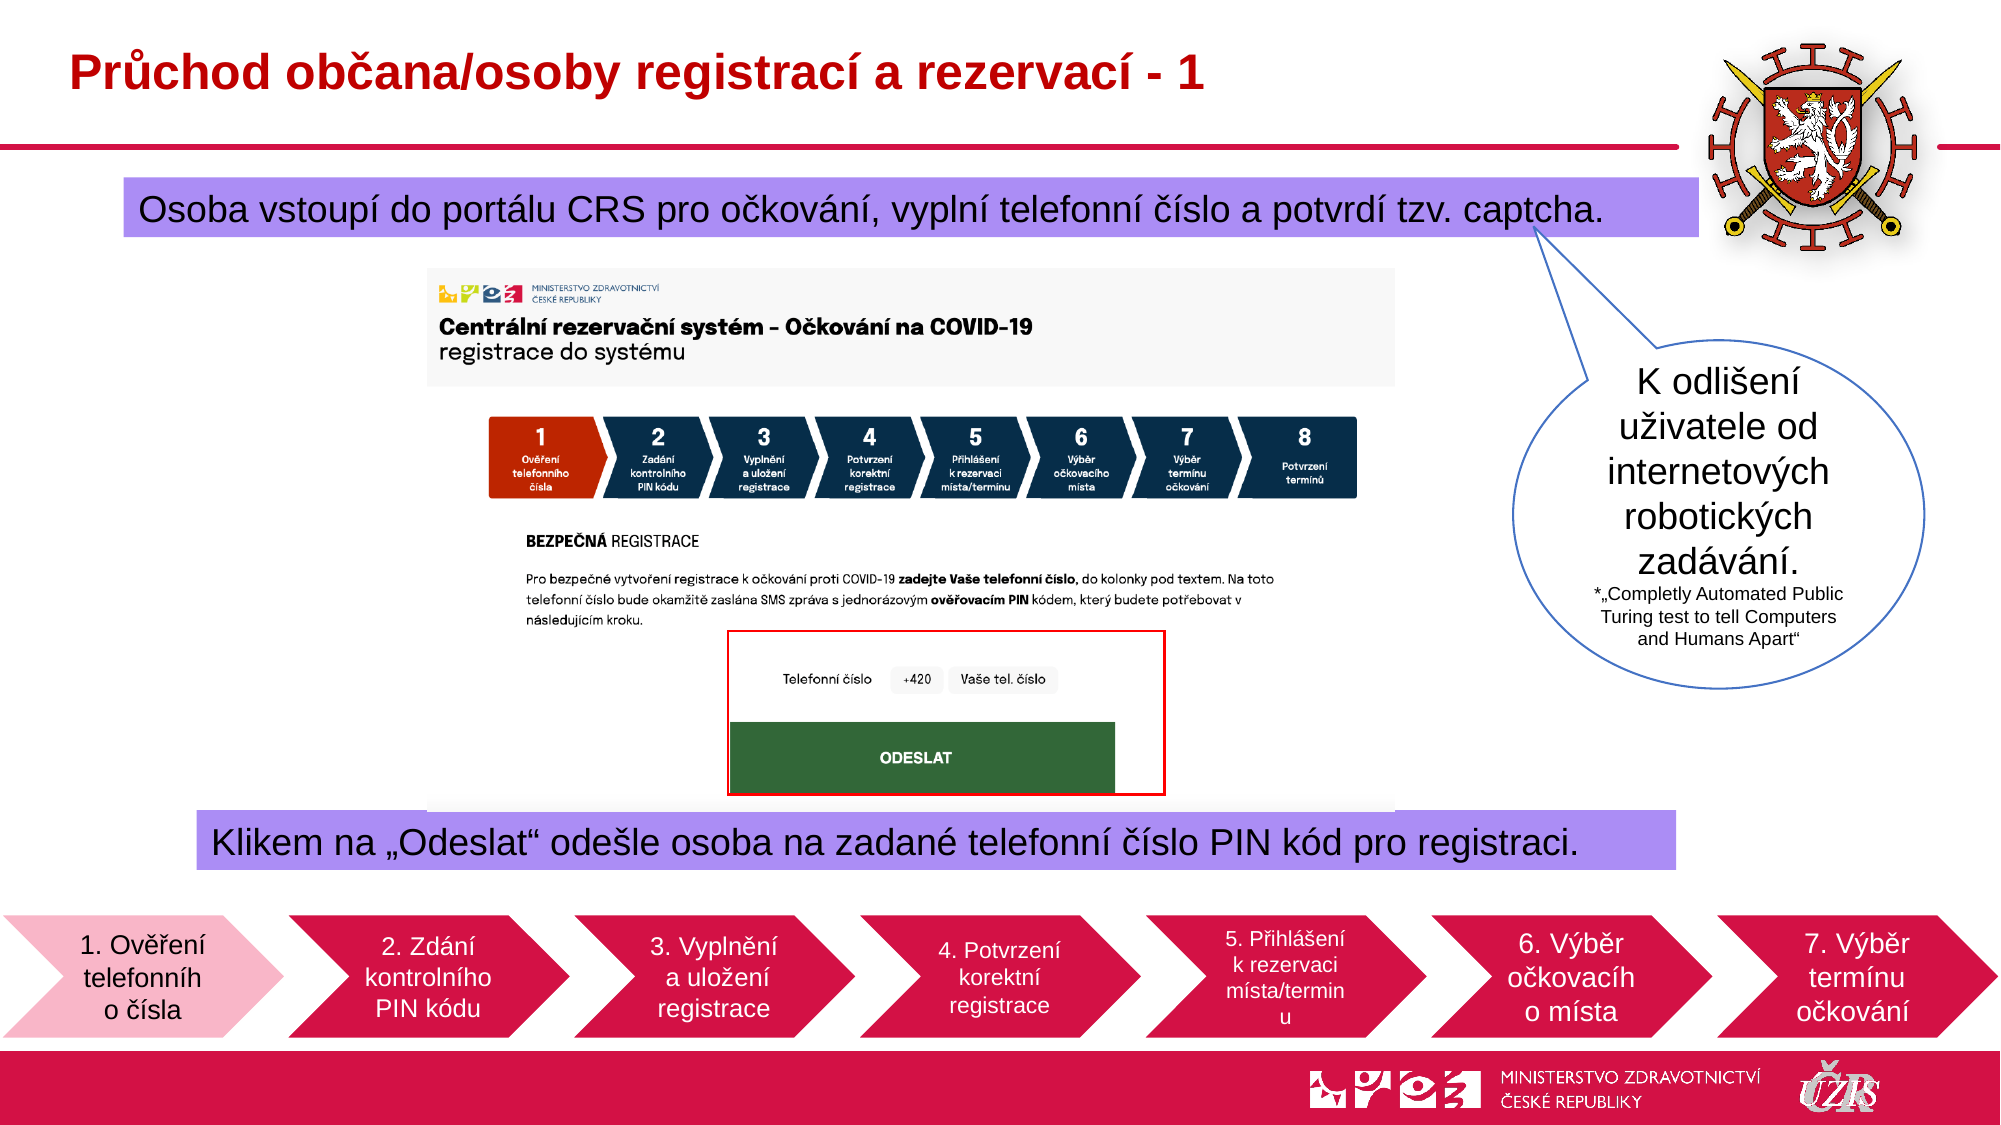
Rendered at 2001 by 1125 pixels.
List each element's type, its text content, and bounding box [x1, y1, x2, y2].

picture [1702, 37, 1923, 257]
text_box K odlišení uživatele od internetových robotických zadávání. *„Completly Automated Public Turing test to tell Computers and Humans Apart“ [1513, 226, 1925, 689]
text_box Osoba vstoupí do portálu CRS pro očkování, vyplní telefonní číslo a potvrdí tzv. captcha. [123, 177, 1699, 238]
picture [427, 268, 1395, 812]
picture [1778, 1050, 1901, 1125]
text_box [0, 914, 2000, 1039]
picture [1308, 1068, 1762, 1108]
title Průchod občana/osoby registrací a rezervací - 1 [54, 0, 1677, 147]
text_box Klikem na „Odeslat“ odešle osoba na zadané telefonní číslo PIN kód pro registraci. [196, 810, 1677, 870]
